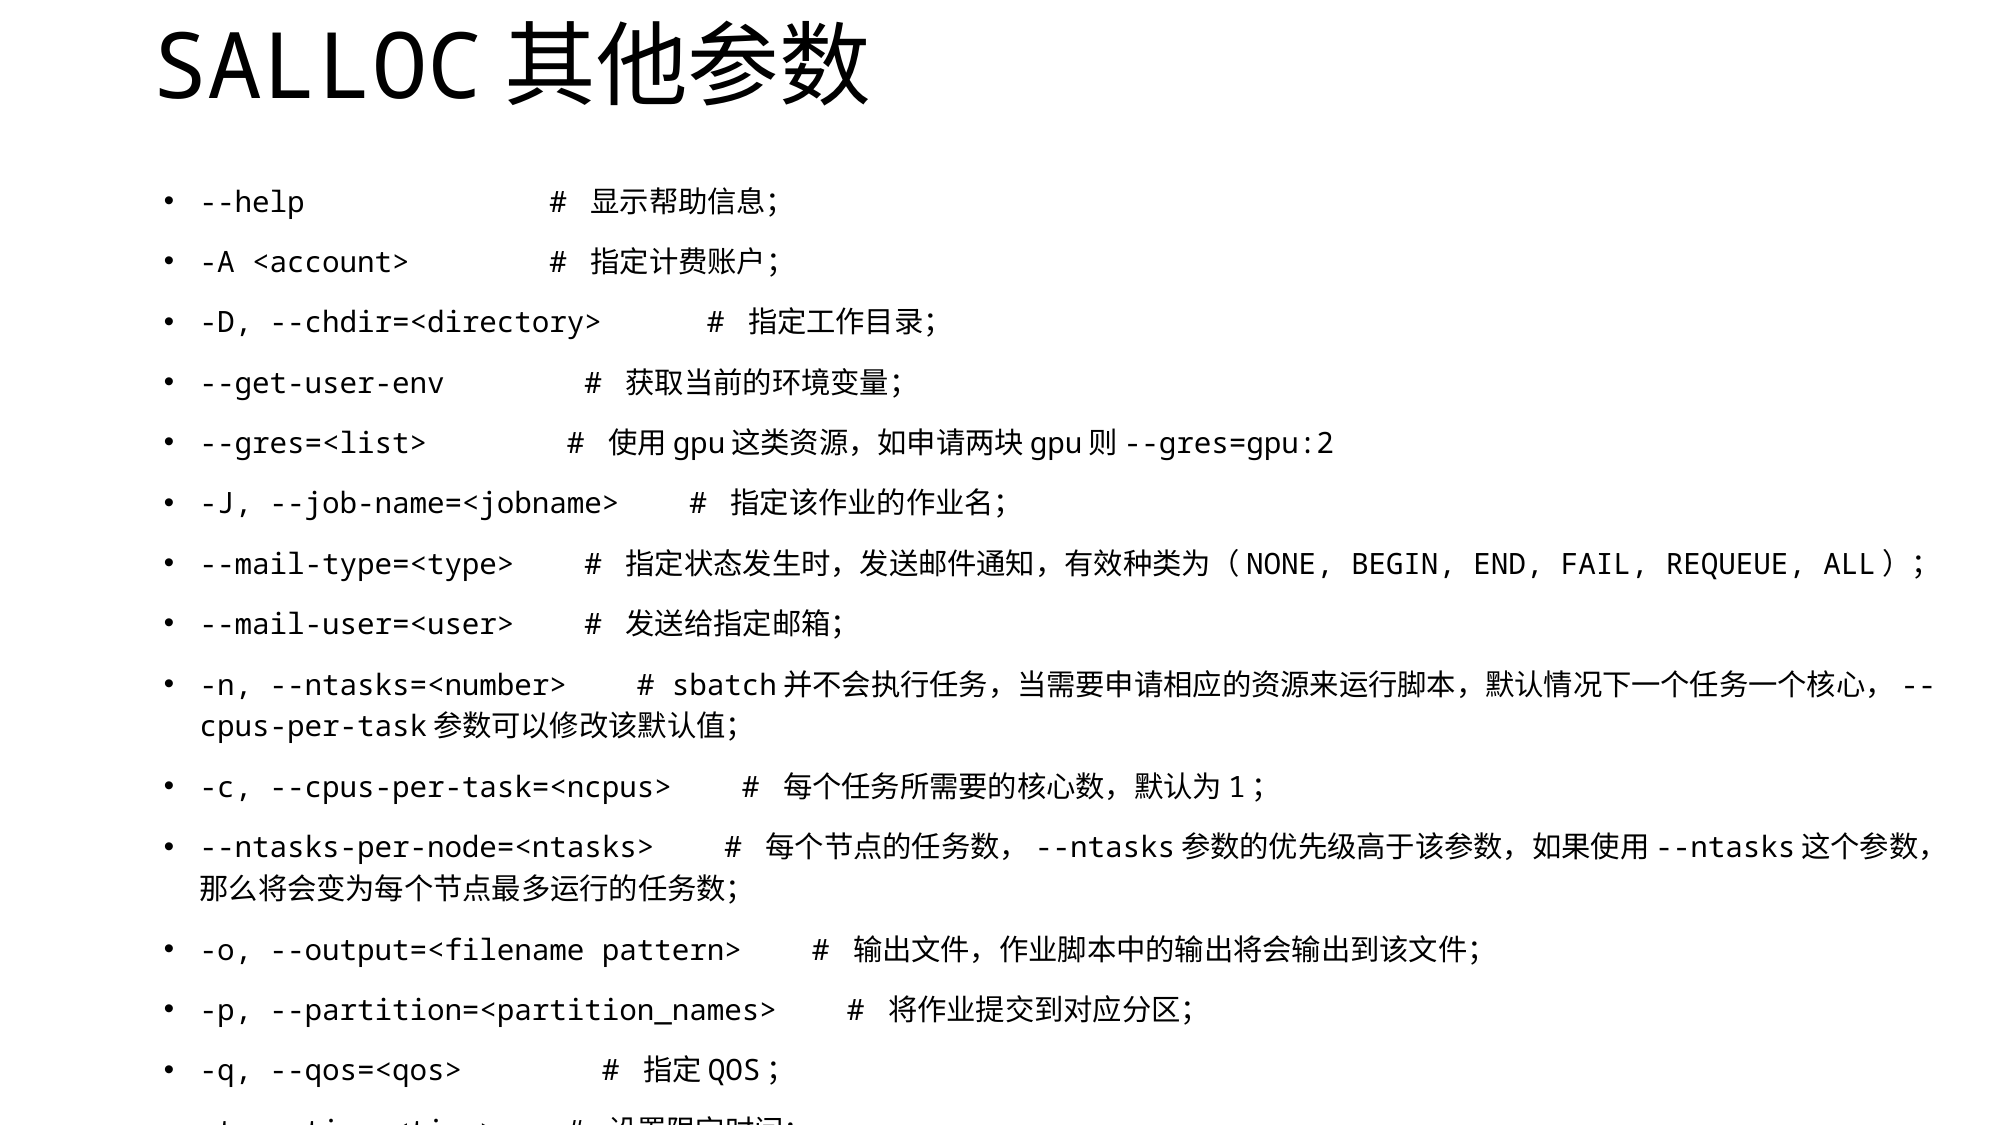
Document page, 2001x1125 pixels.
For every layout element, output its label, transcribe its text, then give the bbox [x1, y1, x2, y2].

list --help # 显示帮助信息； -A <account> # 指定计费账户； -D, --chdir=<directory> # 指定工作目录； --get-user-env # 获取当前的环境变量； --gres=<list> # 使用gpu这类资源，如申请两块gpu则--gres=gpu:2 -J, --job-name=<jobname> # 指定该作业的作业名； --mail-type=<type> # 指定状态发生时，发送邮件通知，有效种类为（NONE, BEGIN, END, FAIL, REQUEUE, ALL）； --mail-user=<user> # 发送给指定邮箱； -n, --ntasks=<number> # sbatch并不会执行任务，当需要申请相应的资源来运行脚本，默认情况下一个任务一个核心，--cpus-per-task参数可以修改该默认值； -c, --cpus-per-task=<ncpus> # 每个任务所需要的核心数，默认为1； --ntasks-per-node=<ntasks> # 每个节点的任务数，--ntasks参数的优先级高于该参数，如果使用--ntasks这个参数，那么将会变为每个节点最多运行的任务数； -o, --output=<filename pattern> # 输出文件，作业脚本中的输出将会输出到该文件； -p, --partition=<partition_names> # 将作业提交到对应分区； -q, --qos=<qos> # 指定QOS； -t, --time=<time> # 设置限定时间； [149, 168, 1987, 1125]
title SALLOC其他参数 [137, 3, 1863, 135]
